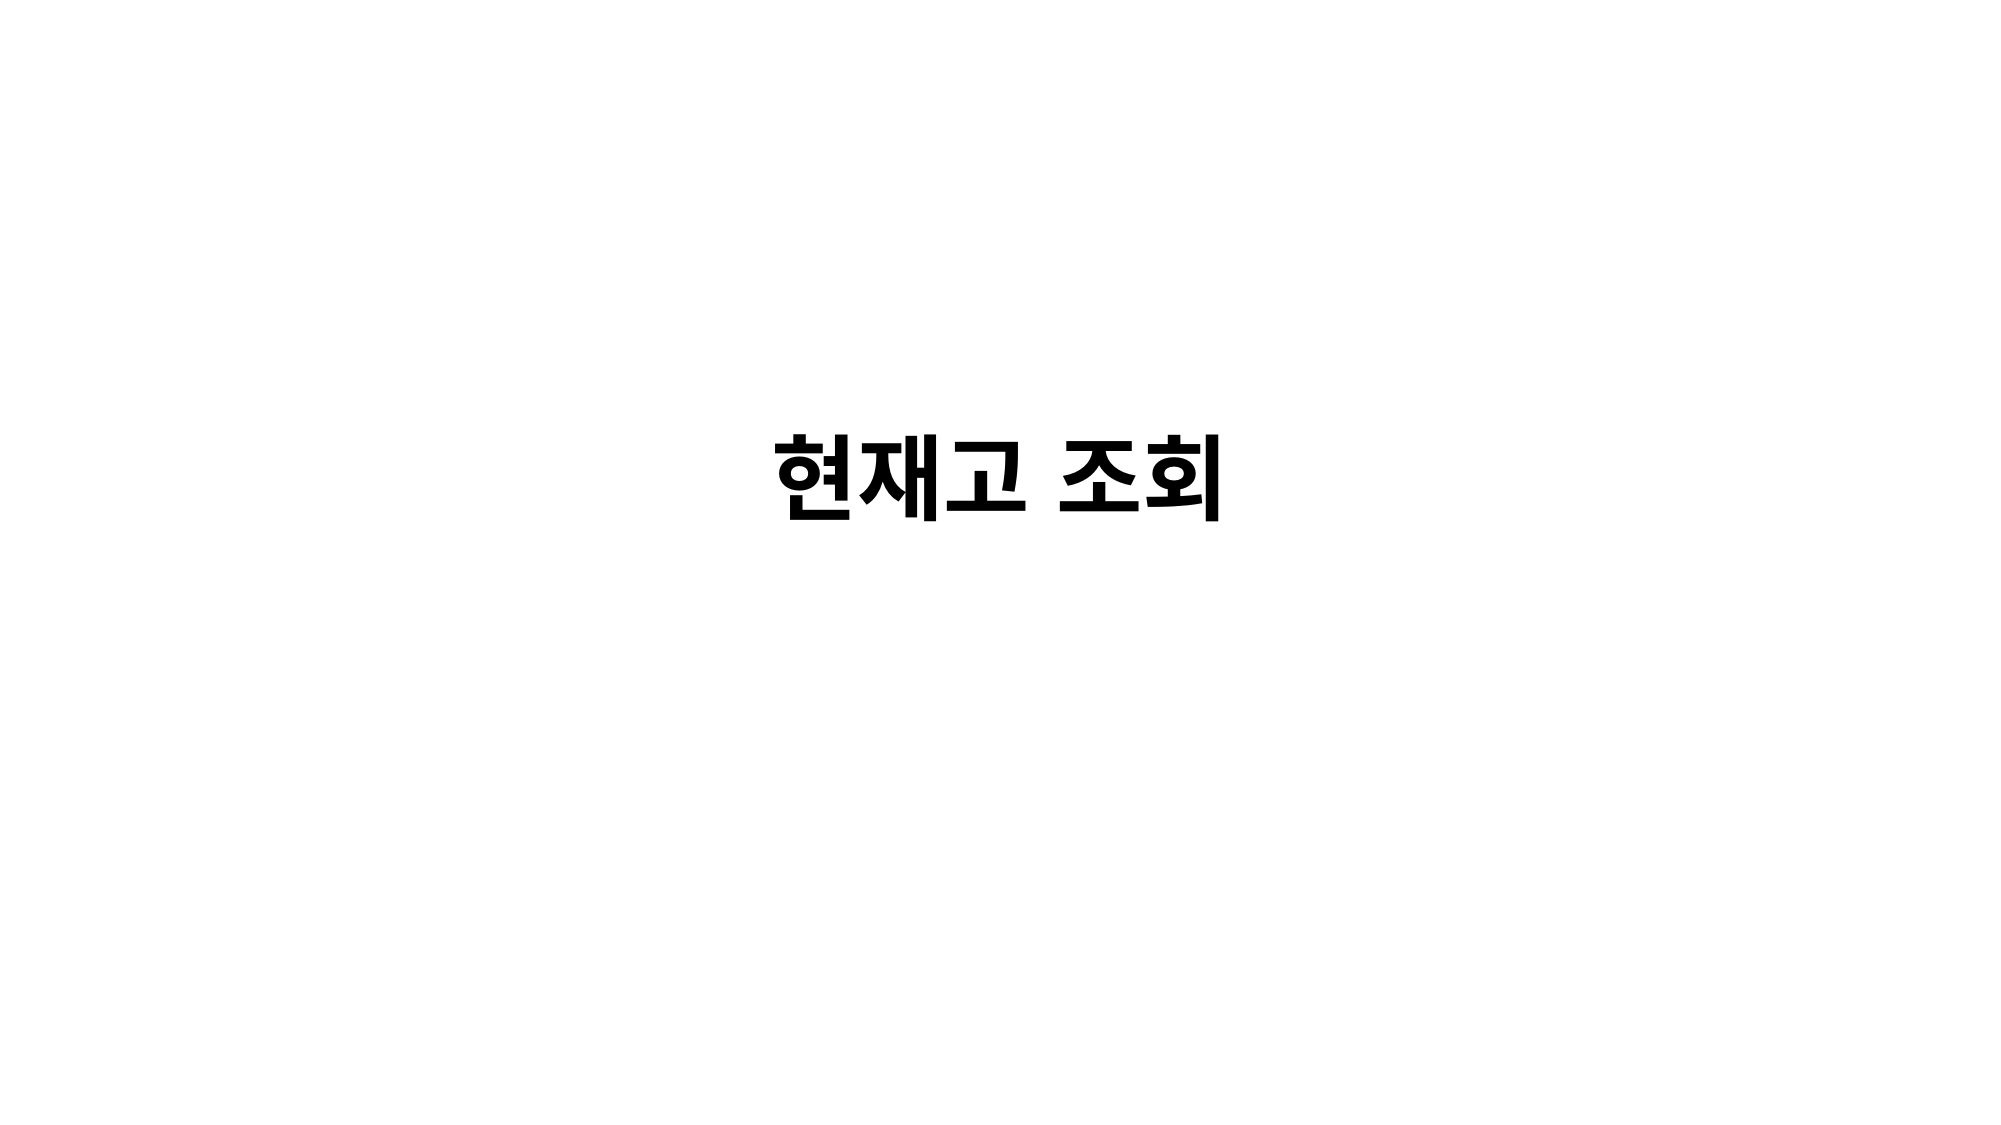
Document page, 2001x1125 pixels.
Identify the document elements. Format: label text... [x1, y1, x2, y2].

text_box 현재고 조회 [354, 412, 1646, 540]
